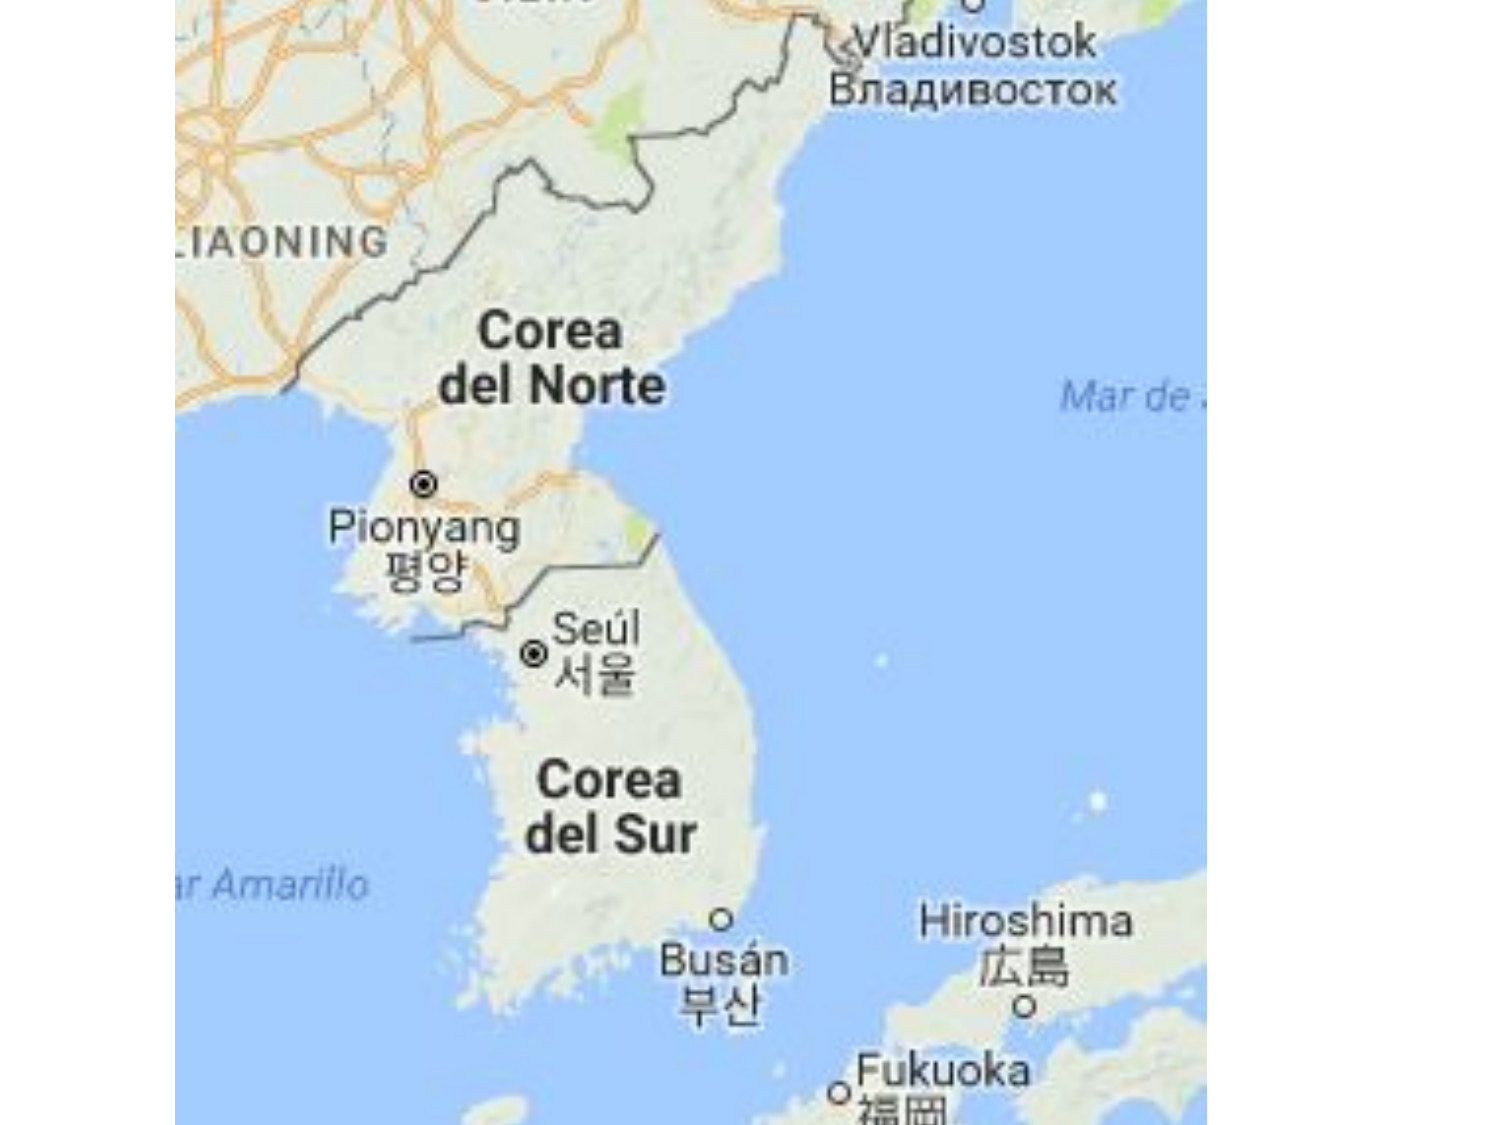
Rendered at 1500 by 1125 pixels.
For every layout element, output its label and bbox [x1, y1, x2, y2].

list [175, 0, 1208, 1125]
